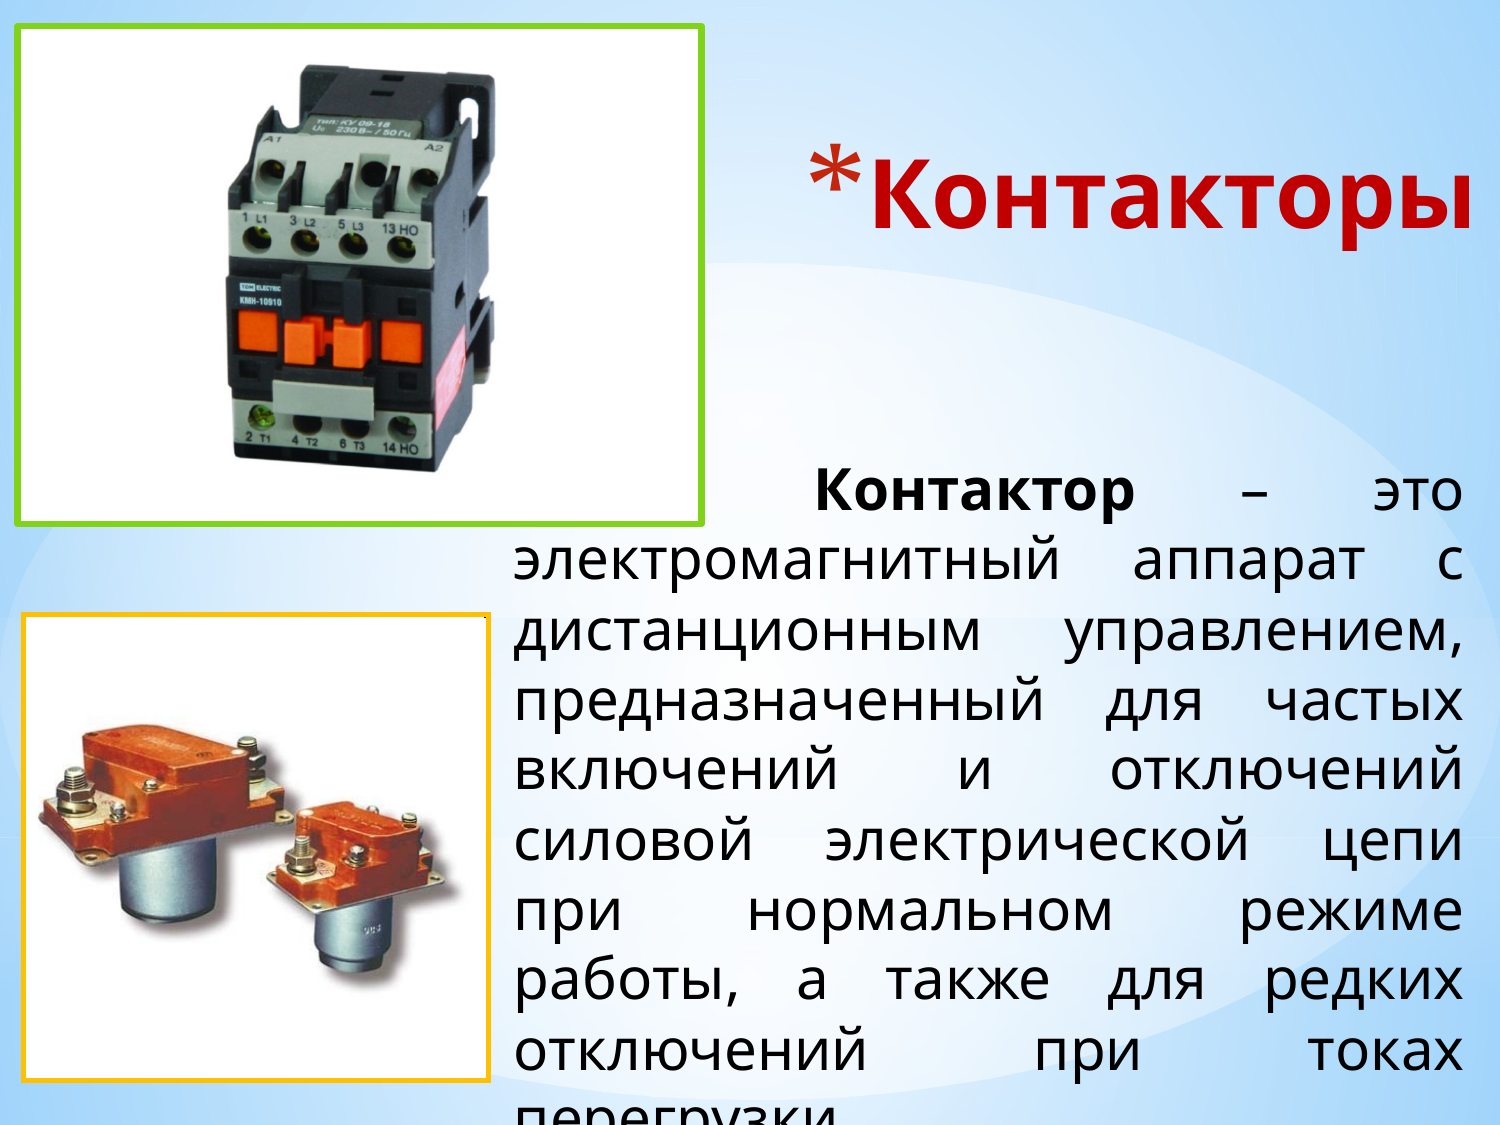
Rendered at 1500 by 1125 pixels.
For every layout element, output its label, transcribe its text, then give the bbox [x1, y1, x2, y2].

title Контакторы [705, 125, 1493, 313]
picture [20, 29, 699, 522]
picture [25, 616, 487, 1079]
text_box Контактор – это электромагнитный аппарат с дистанционным управлением, предназначенный для частых включений и отключений силовой электрической цепи при нормальном режиме работы, а также для редких отключений при токах перегрузки. [442, 444, 1480, 1125]
